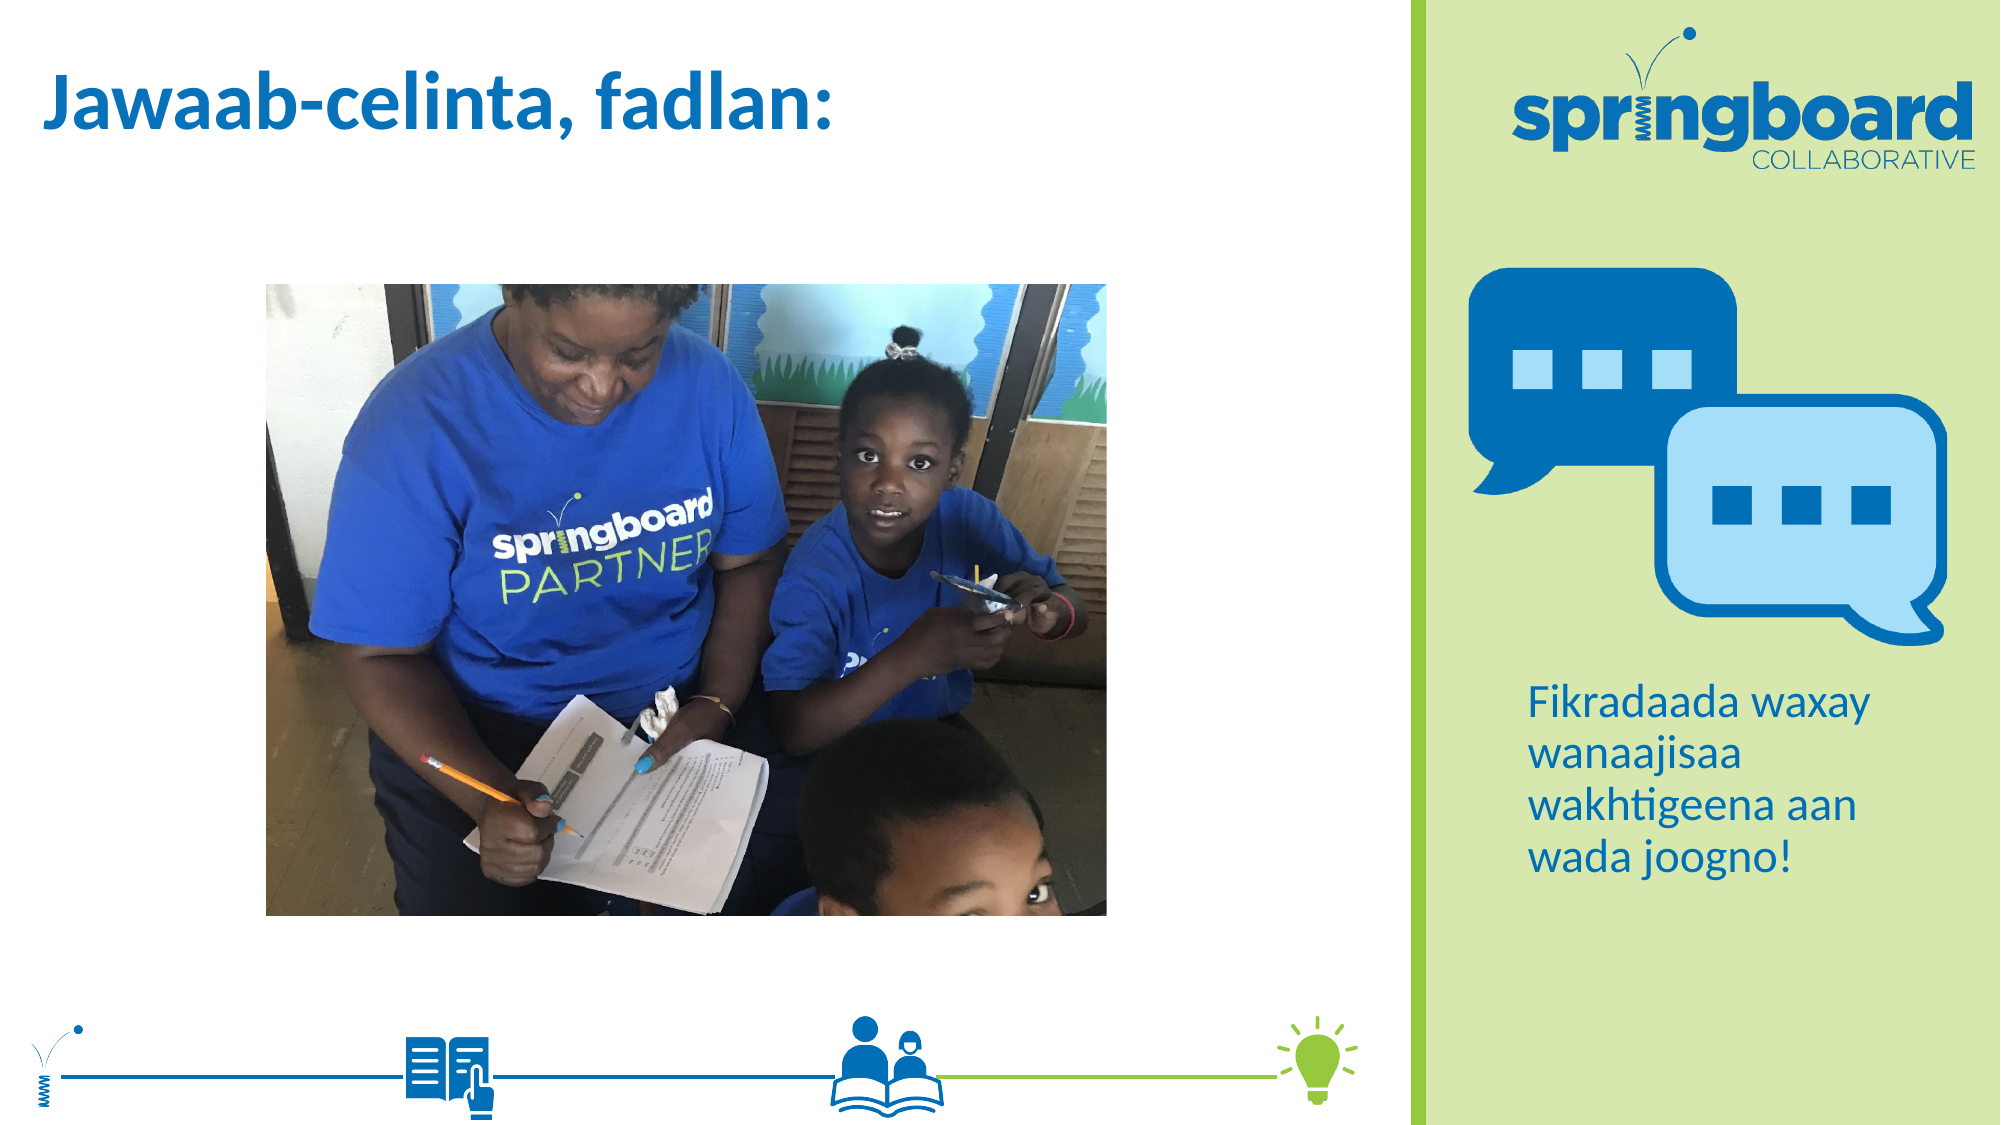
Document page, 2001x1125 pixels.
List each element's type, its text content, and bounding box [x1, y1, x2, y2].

picture [1277, 1016, 1358, 1105]
picture [406, 1037, 494, 1120]
picture [31, 1025, 83, 1107]
list Fikradaada waxay wanaajisaa wakhtigeena aan wada joogno! [1503, 672, 1913, 1057]
picture [1468, 236, 1948, 664]
picture [1512, 27, 1975, 169]
picture [266, 179, 1107, 1118]
title Jawaab-celinta, fadlan: [0, 0, 1416, 206]
